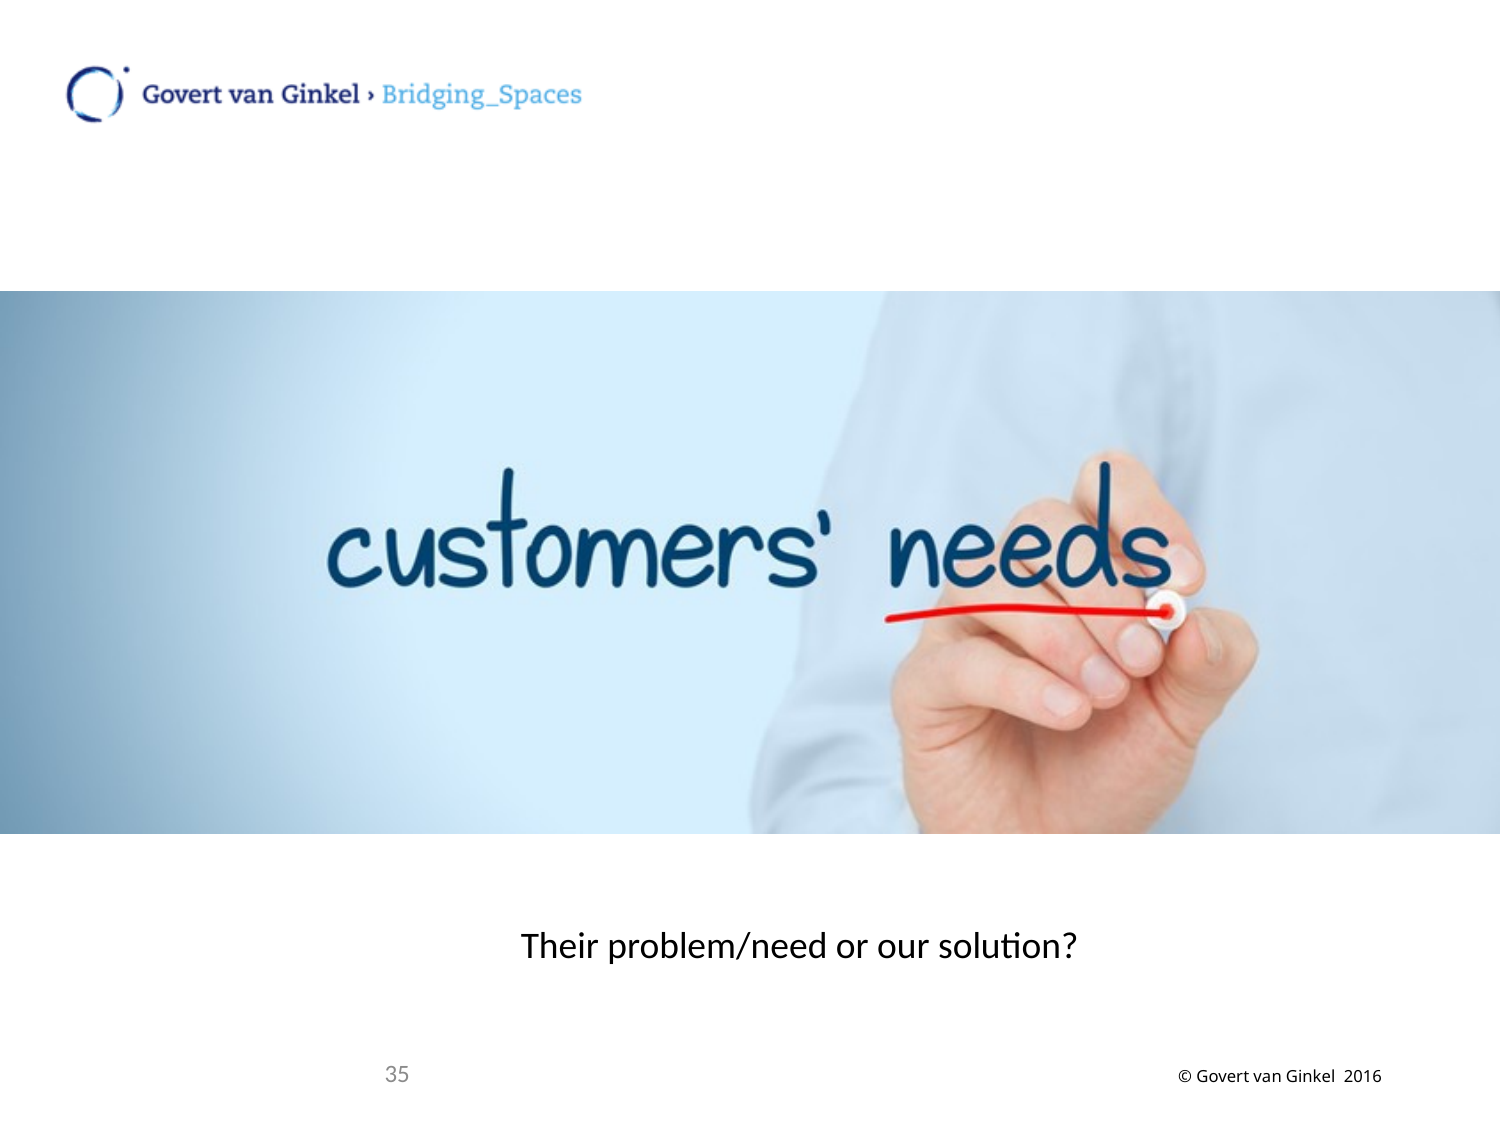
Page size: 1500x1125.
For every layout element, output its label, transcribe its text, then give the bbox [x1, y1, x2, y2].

text_box © Govert van Ginkel 2016 [1163, 1058, 1412, 1094]
slide_number 35 [75, 1042, 425, 1103]
picture [0, 291, 1500, 834]
picture [0, 0, 597, 138]
text_box Their problem/need or our solution? [506, 913, 1095, 974]
